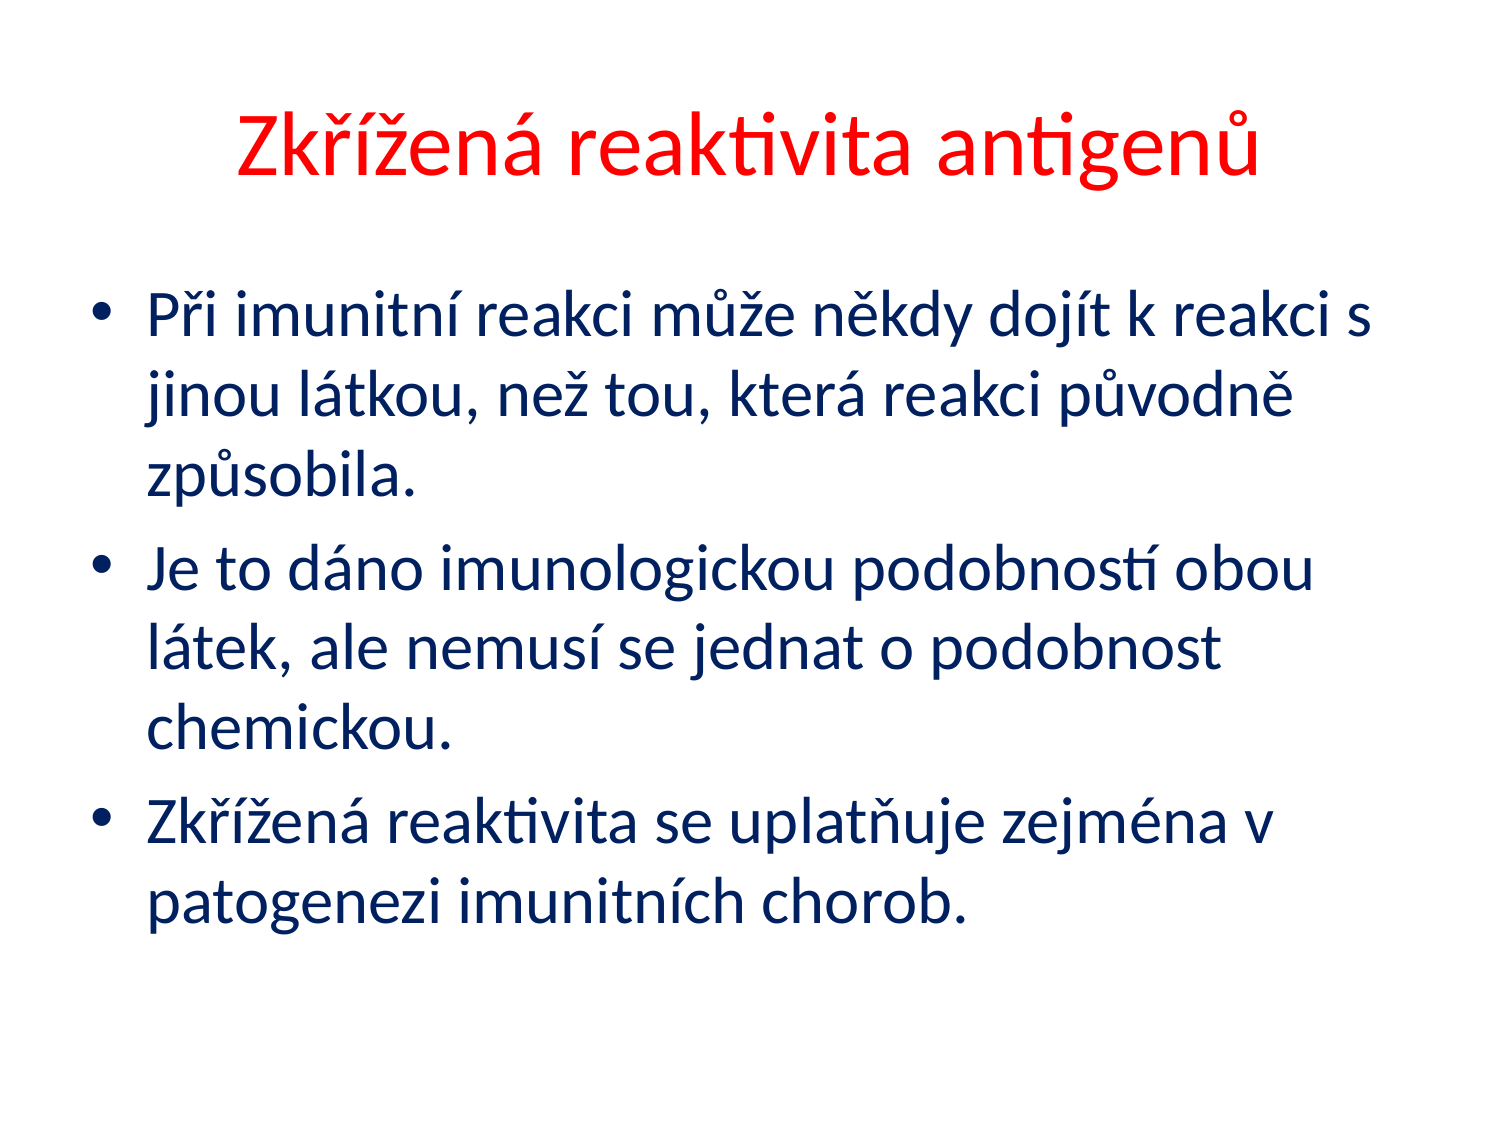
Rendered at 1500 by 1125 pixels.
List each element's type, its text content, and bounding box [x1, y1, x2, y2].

list Při imunitní reakci může někdy dojít k reakci s jinou látkou, než tou, která reakci původně způsobila. Je to dáno imunologickou podobností obou látek, ale nemusí se jednat o podobnost chemickou. Zkřížená reaktivita se uplatňuje zejména v patogenezi imunitních chorob. [75, 262, 1425, 1005]
title Zkřížená reaktivita antigenů [75, 45, 1425, 233]
